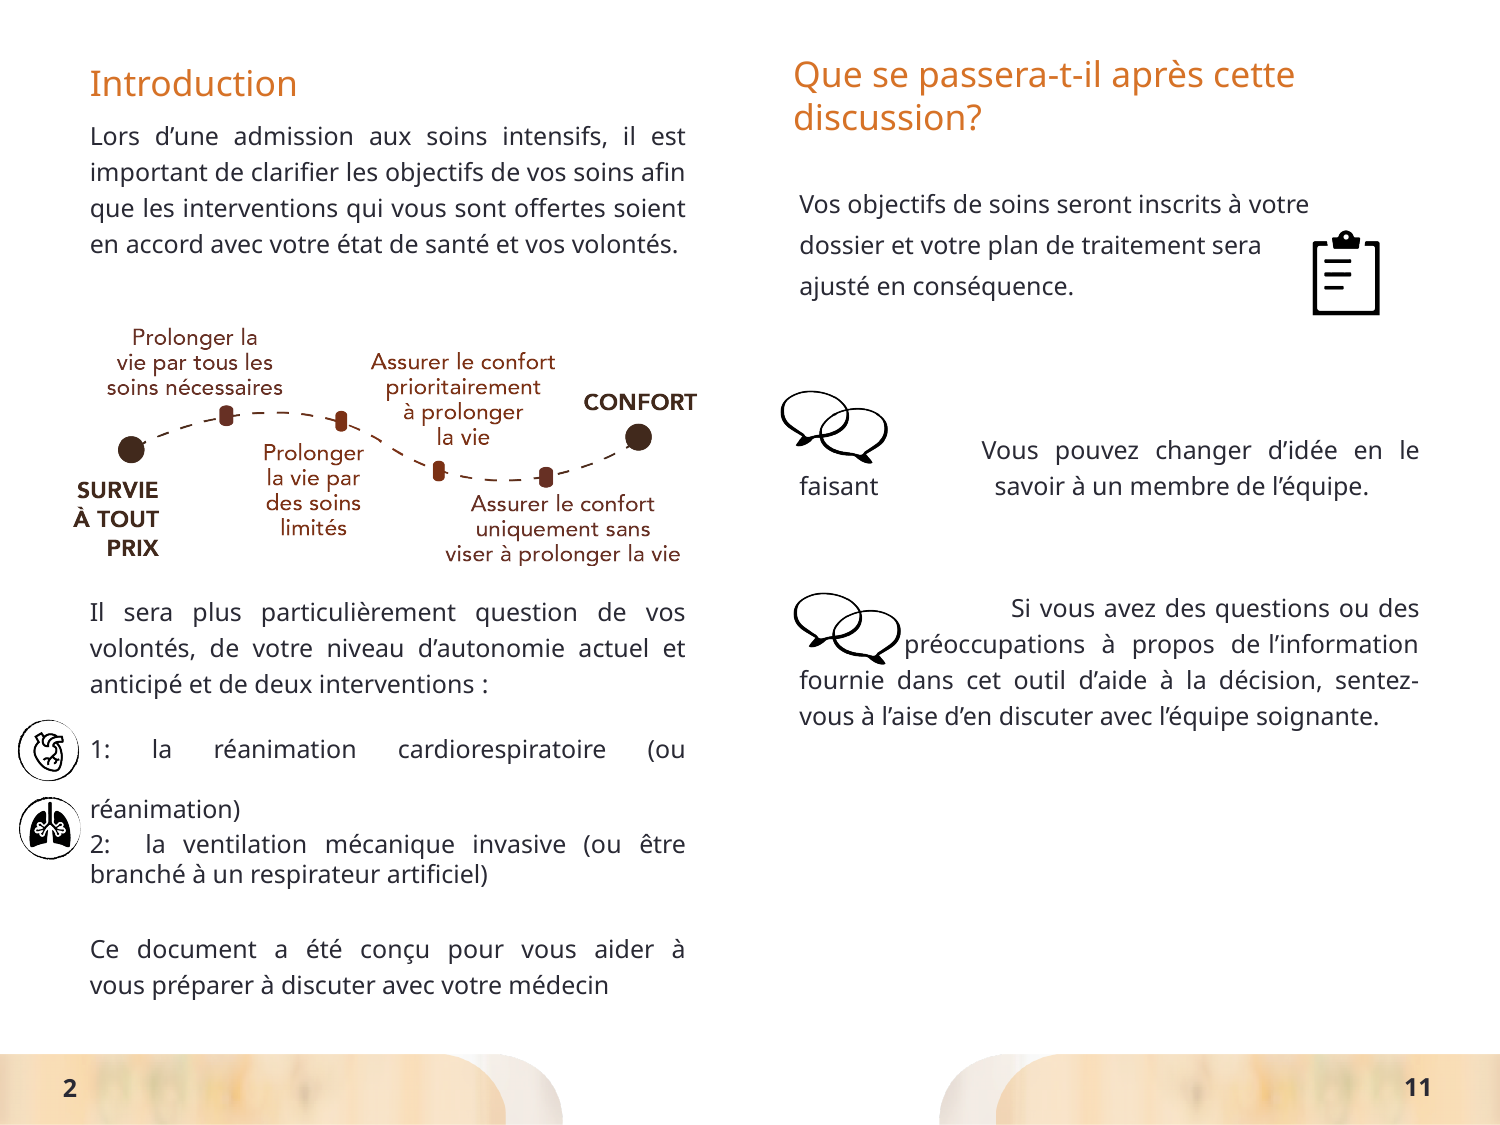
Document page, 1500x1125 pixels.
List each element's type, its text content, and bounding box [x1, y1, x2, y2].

list Lors d’une admission aux soins intensifs, il est important de clarifier les objectifs de vos soins afin que les interventions qui vous sont offertes soient en accord avec votre état de santé et vos volontés. Il sera plus particulièrement question de vos volontés, de votre niveau d’autonomie actuel et anticipé et de deux interventions : 1: la réanimation cardiorespiratoire (ou réanimation) 2: la ventilation mécanique invasive (ou être branché à un respirateur artificiel) Ce document a été conçu pour vous aider à vous préparer à discuter avec votre médecin [75, 107, 702, 317]
list Lors d’une admission aux soins intensifs, il est important de clarifier les objectifs de vos soins afin que les interventions qui vous sont offertes soient en accord avec votre état de santé et vos volontés. Il sera plus particulièrement question de vos volontés, de votre niveau d’autonomie actuel et anticipé et de deux interventions : 1: la réanimation cardiorespiratoire (ou réanimation) 2: la ventilation mécanique invasive (ou être branché à un respirateur artificiel) Ce document a été conçu pour vous aider à vous préparer à discuter avec votre médecin [75, 571, 702, 1024]
list Que se passera-t-il après cette discussion? [778, 45, 1469, 176]
list 2 [48, 1064, 165, 1125]
list 11 [1320, 1064, 1448, 1125]
picture [0, 0, 1500, 1125]
title Introduction [75, 45, 738, 158]
list Vos objectifs de soins seront inscrits à votre dossier et votre plan de traitement sera ajusté en conséquence. Vous pouvez changer d’idée en le faisant savoir à un membre de l’équipe. Si vous avez des questions ou des préoccupations à propos de l’information fournie dans cet outil d’aide à la décision, sentez-vous à l’aise d’en discuter avec l’équipe soignante. [784, 176, 1436, 1042]
